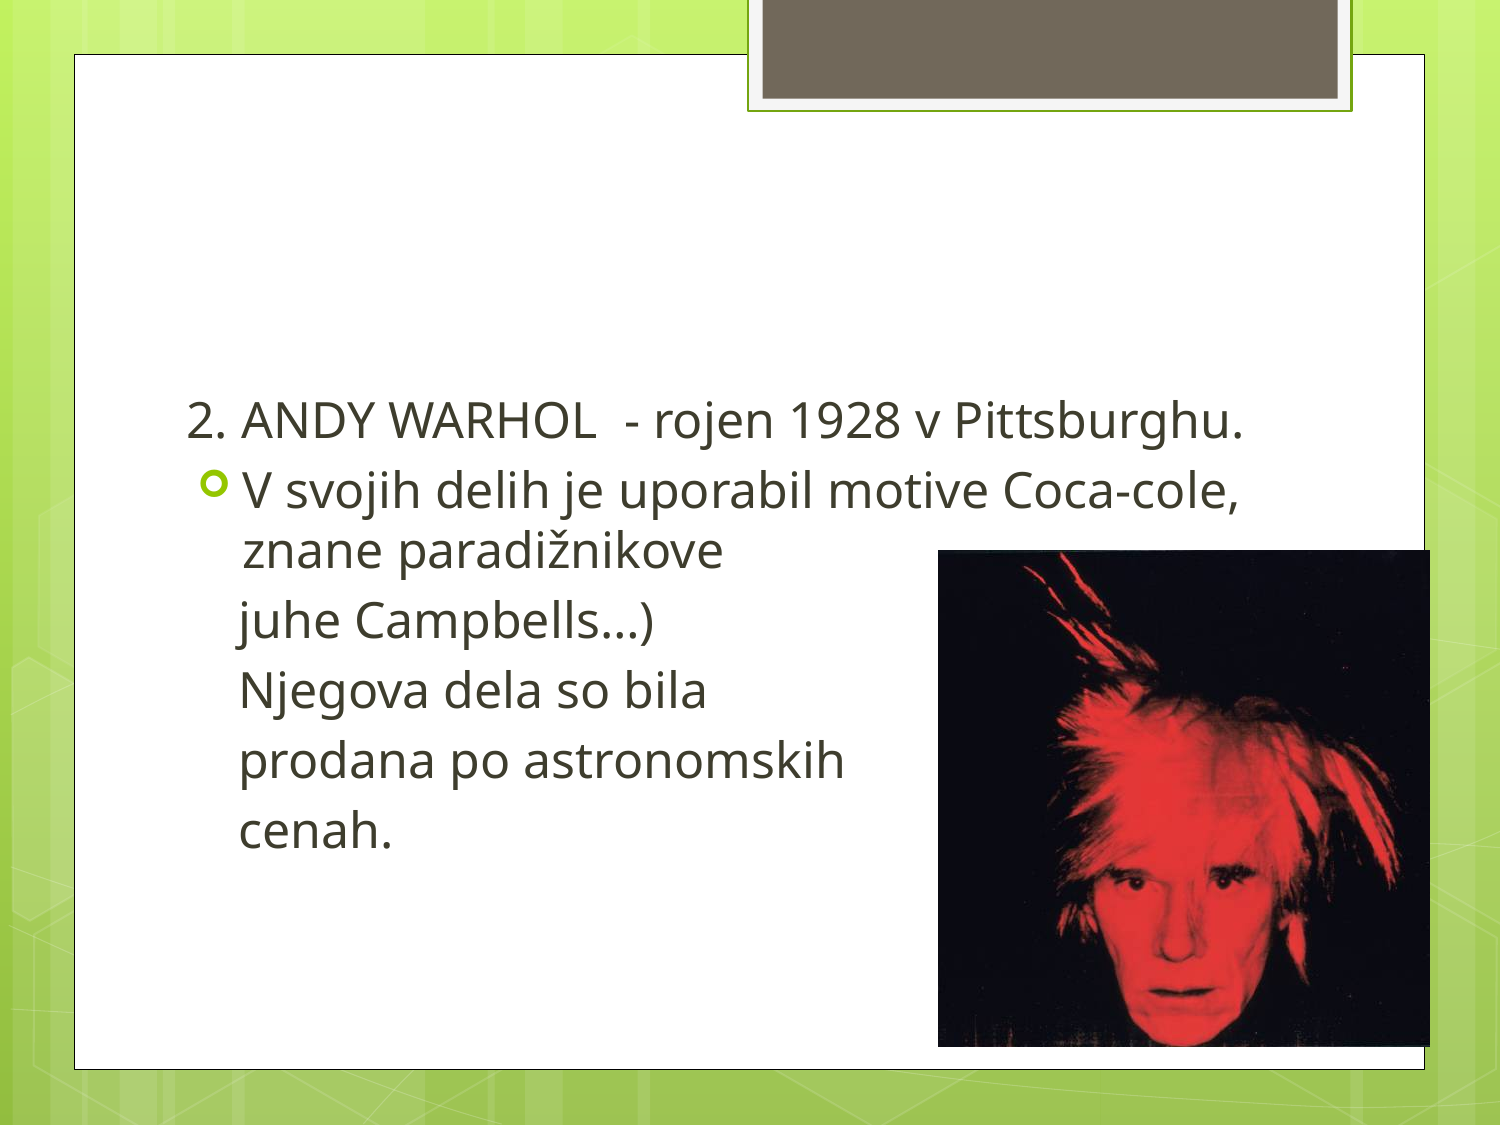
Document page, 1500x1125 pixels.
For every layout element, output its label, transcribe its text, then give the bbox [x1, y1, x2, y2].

list 2. ANDY WARHOL - rojen 1928 v Pittsburghu. V svojih delih je uporabil motive Coca-cole, znane paradižnikove juhe Campbells…) Njegova dela so bila prodana po astronomskih cenah. [171, 381, 1283, 957]
picture [938, 550, 1430, 1047]
